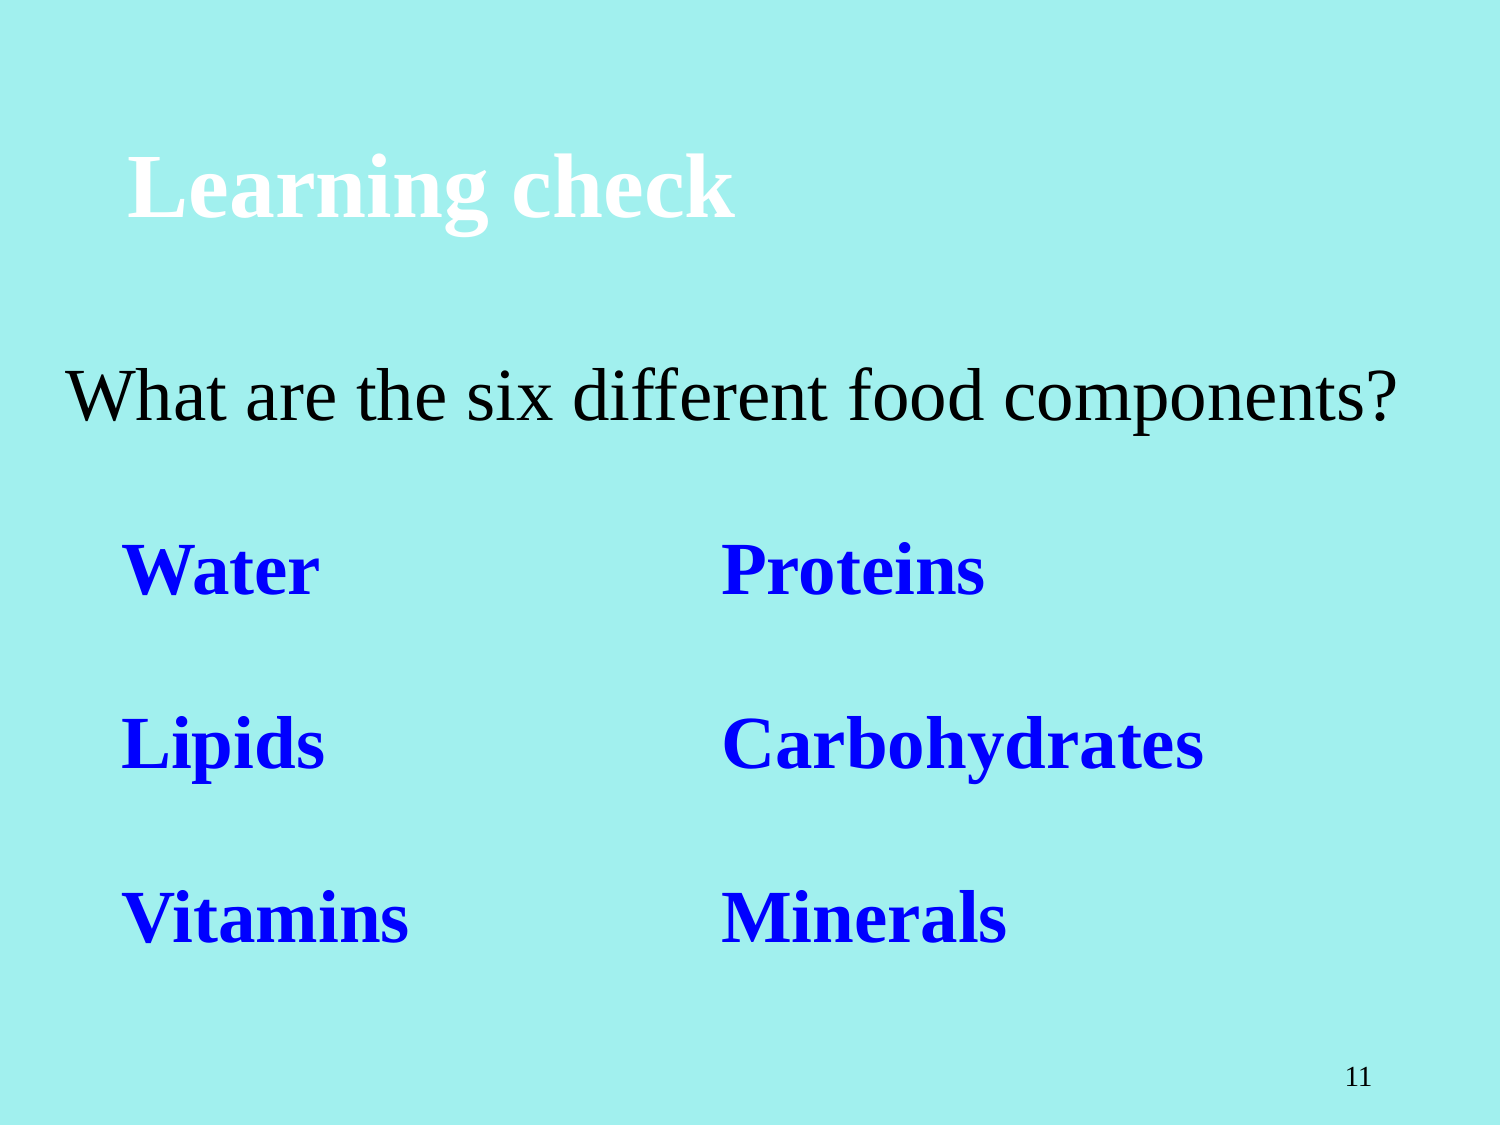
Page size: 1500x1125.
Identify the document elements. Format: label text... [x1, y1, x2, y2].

list What are the six different food components? Water Proteins Lipids Carbohydrates Vitamins Minerals [50, 337, 1500, 1013]
title Learning check [112, 87, 1388, 275]
slide_number 11 [1074, 1037, 1388, 1113]
